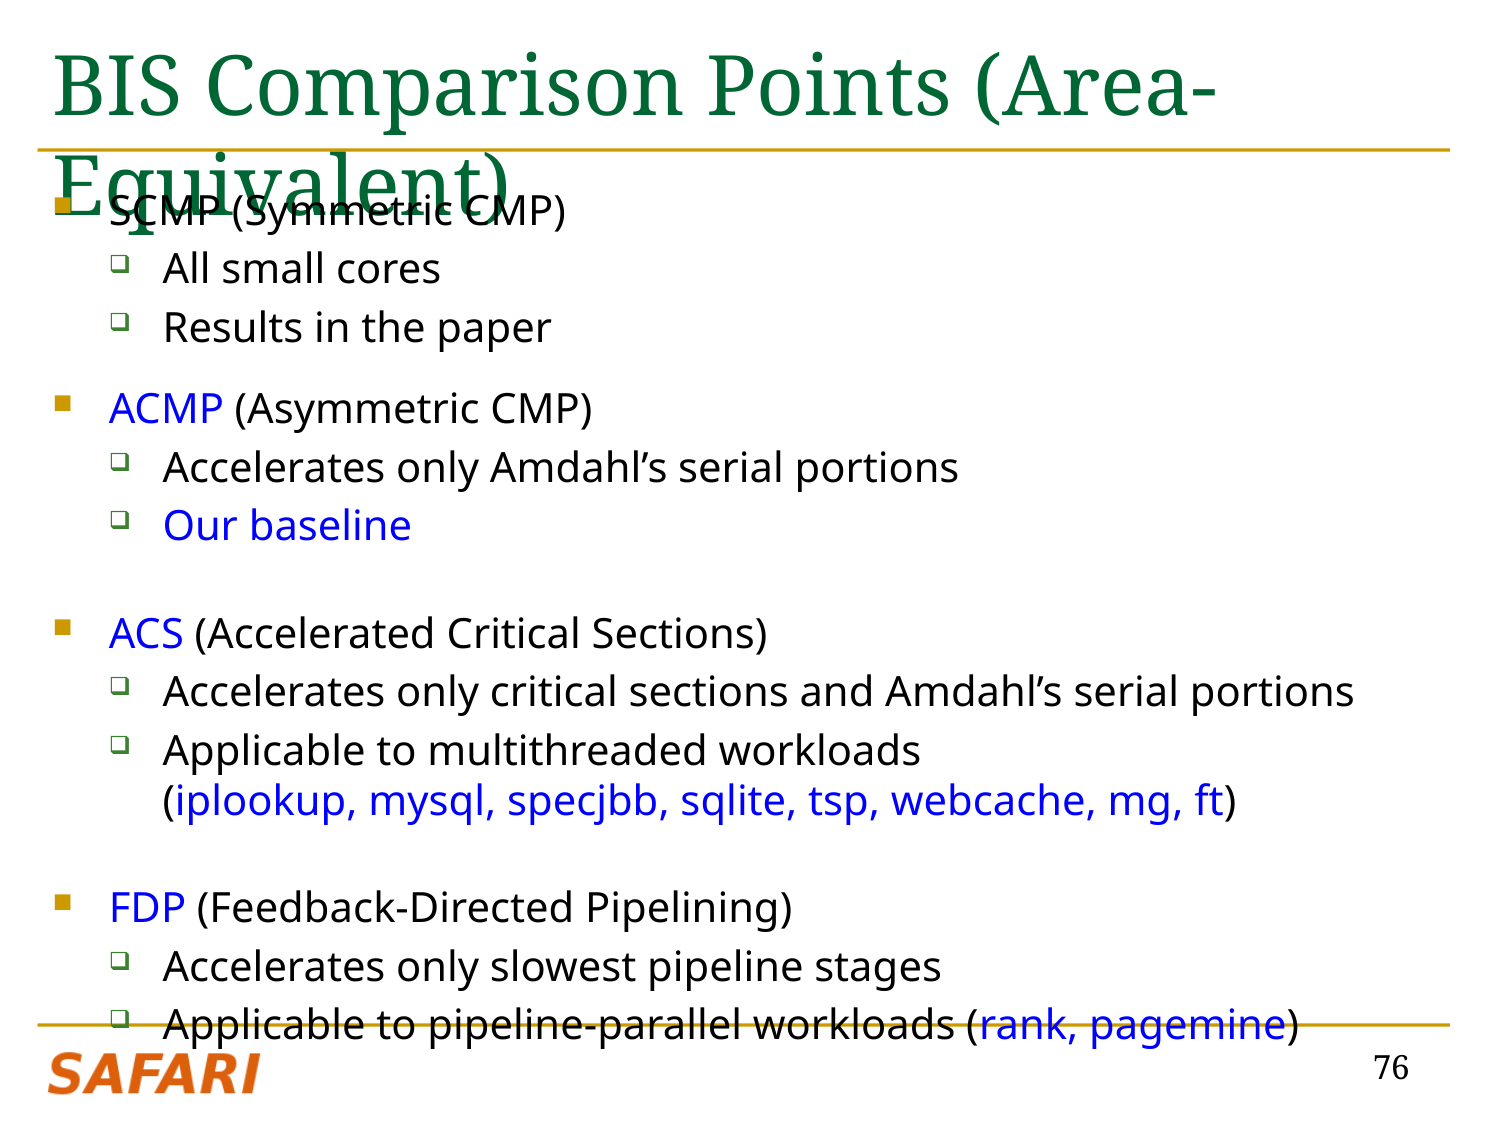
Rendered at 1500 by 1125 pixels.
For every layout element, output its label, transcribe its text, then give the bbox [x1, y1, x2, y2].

list SCMP (Symmetric CMP) All small cores Results in the paper ACMP (Asymmetric CMP) Accelerates only Amdahl’s serial portions Our baseline ACS (Accelerated Critical Sections) Accelerates only critical sections and Amdahl’s serial portions Applicable to multithreaded workloads (iplookup, mysql, specjbb, sqlite, tsp, webcache, mg, ft) FDP (Feedback-Directed Pipelining) Accelerates only slowest pipeline stages Applicable to pipeline-parallel workloads (rank, pagemine) [37, 176, 1451, 1009]
picture [46, 1042, 268, 1107]
slide_number 76 [1074, 1023, 1426, 1100]
title BIS Comparison Points (Area-Equivalent) [37, 24, 1451, 150]
